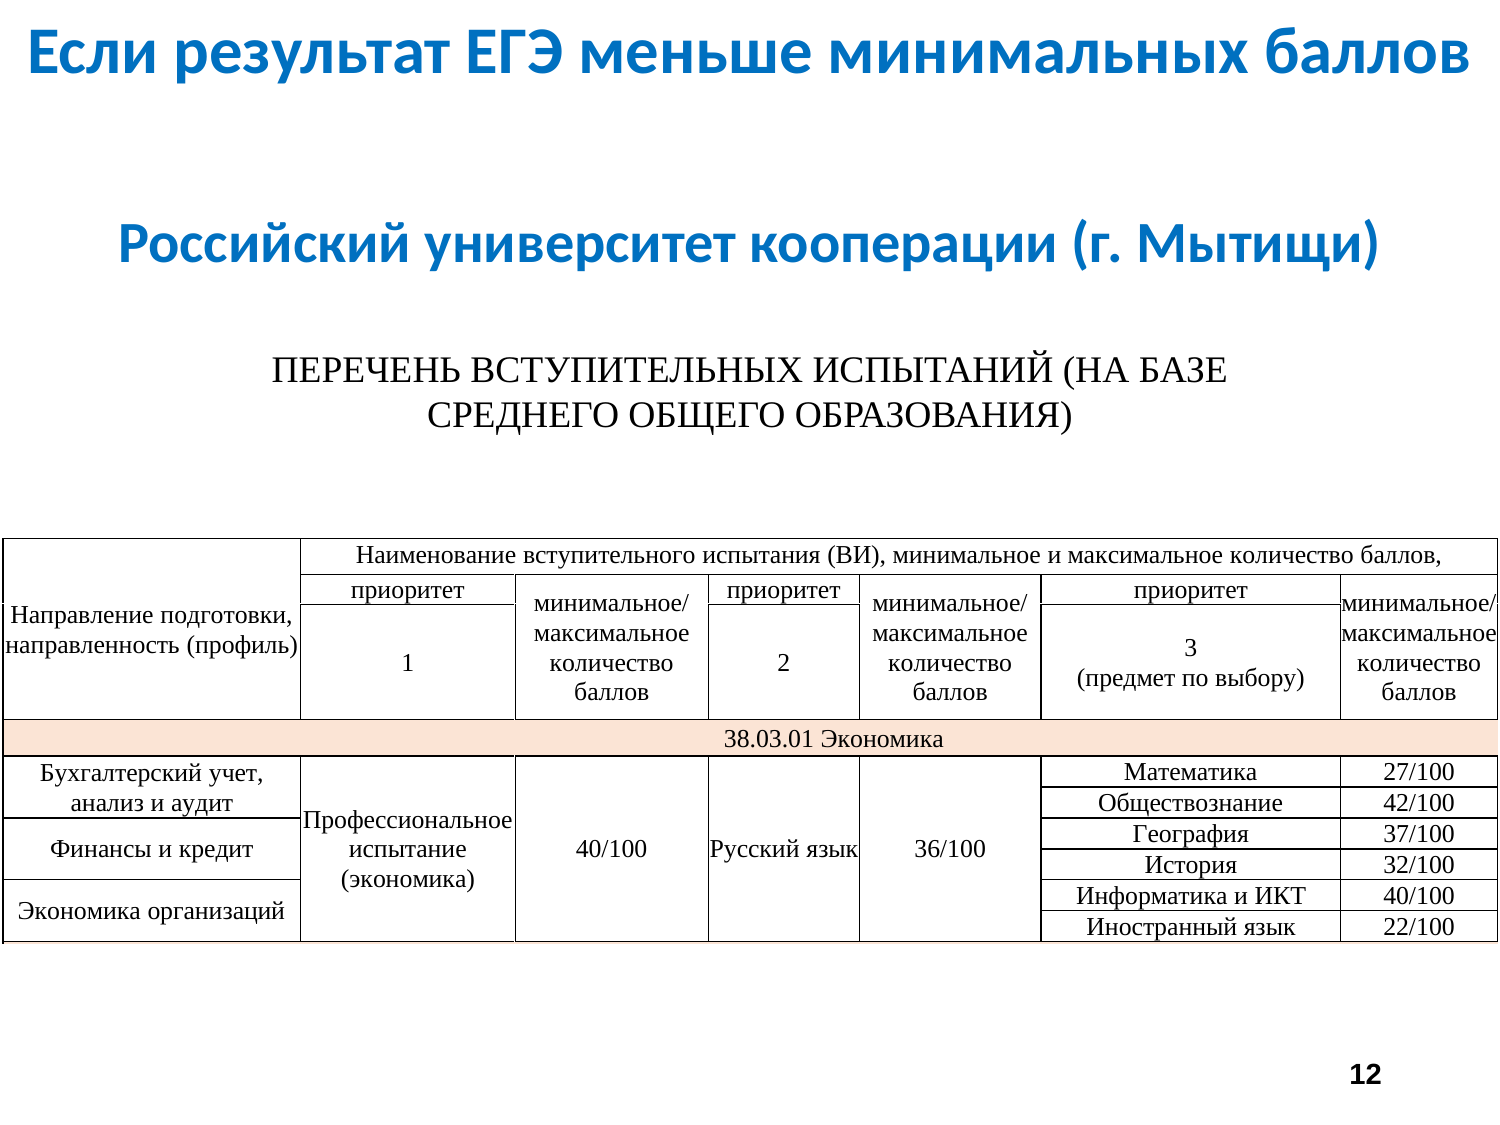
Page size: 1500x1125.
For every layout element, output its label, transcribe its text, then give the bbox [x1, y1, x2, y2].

text_box Если результат ЕГЭ меньше минимальных баллов [0, 0, 1500, 95]
text_box Российский университет кооперации (г. Мытищи) [103, 197, 1397, 282]
text_box ПЕРЕЧЕНЬ ВСТУПИТЕЛЬНЫХ ИСПЫТАНИЙ (НА БАЗЕ СРЕДНЕГО ОБЩЕГО ОБРАЗОВАНИЯ) [202, 337, 1298, 443]
slide_number 12 [1059, 1042, 1397, 1103]
picture [0, 538, 1499, 944]
